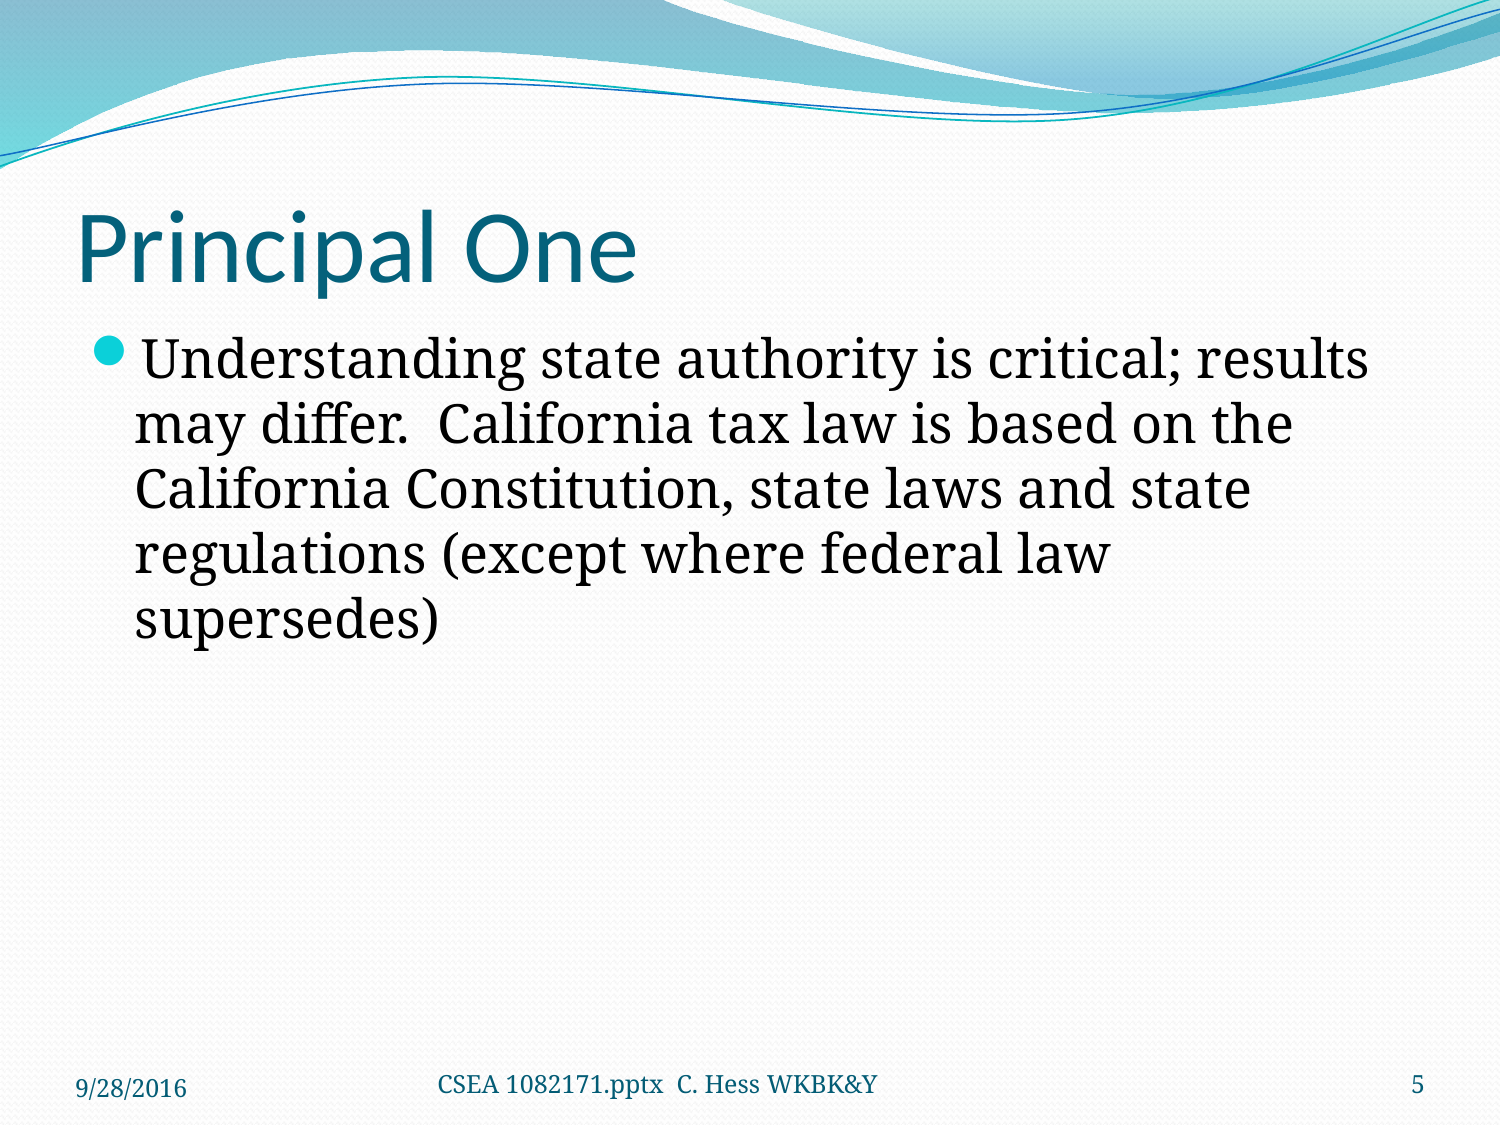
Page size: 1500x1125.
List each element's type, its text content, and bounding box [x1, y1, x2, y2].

title Principal One [75, 115, 1425, 303]
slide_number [75, 1042, 425, 1103]
footer CSEA 1082171.pptx C. Hess WKBK&Y [437, 1042, 988, 1103]
list Understanding state authority is critical; results may differ. California tax law is based on the California Constitution, state laws and state regulations (except where federal law supersedes) [75, 317, 1425, 1038]
slide_number 5 [1299, 1042, 1425, 1103]
